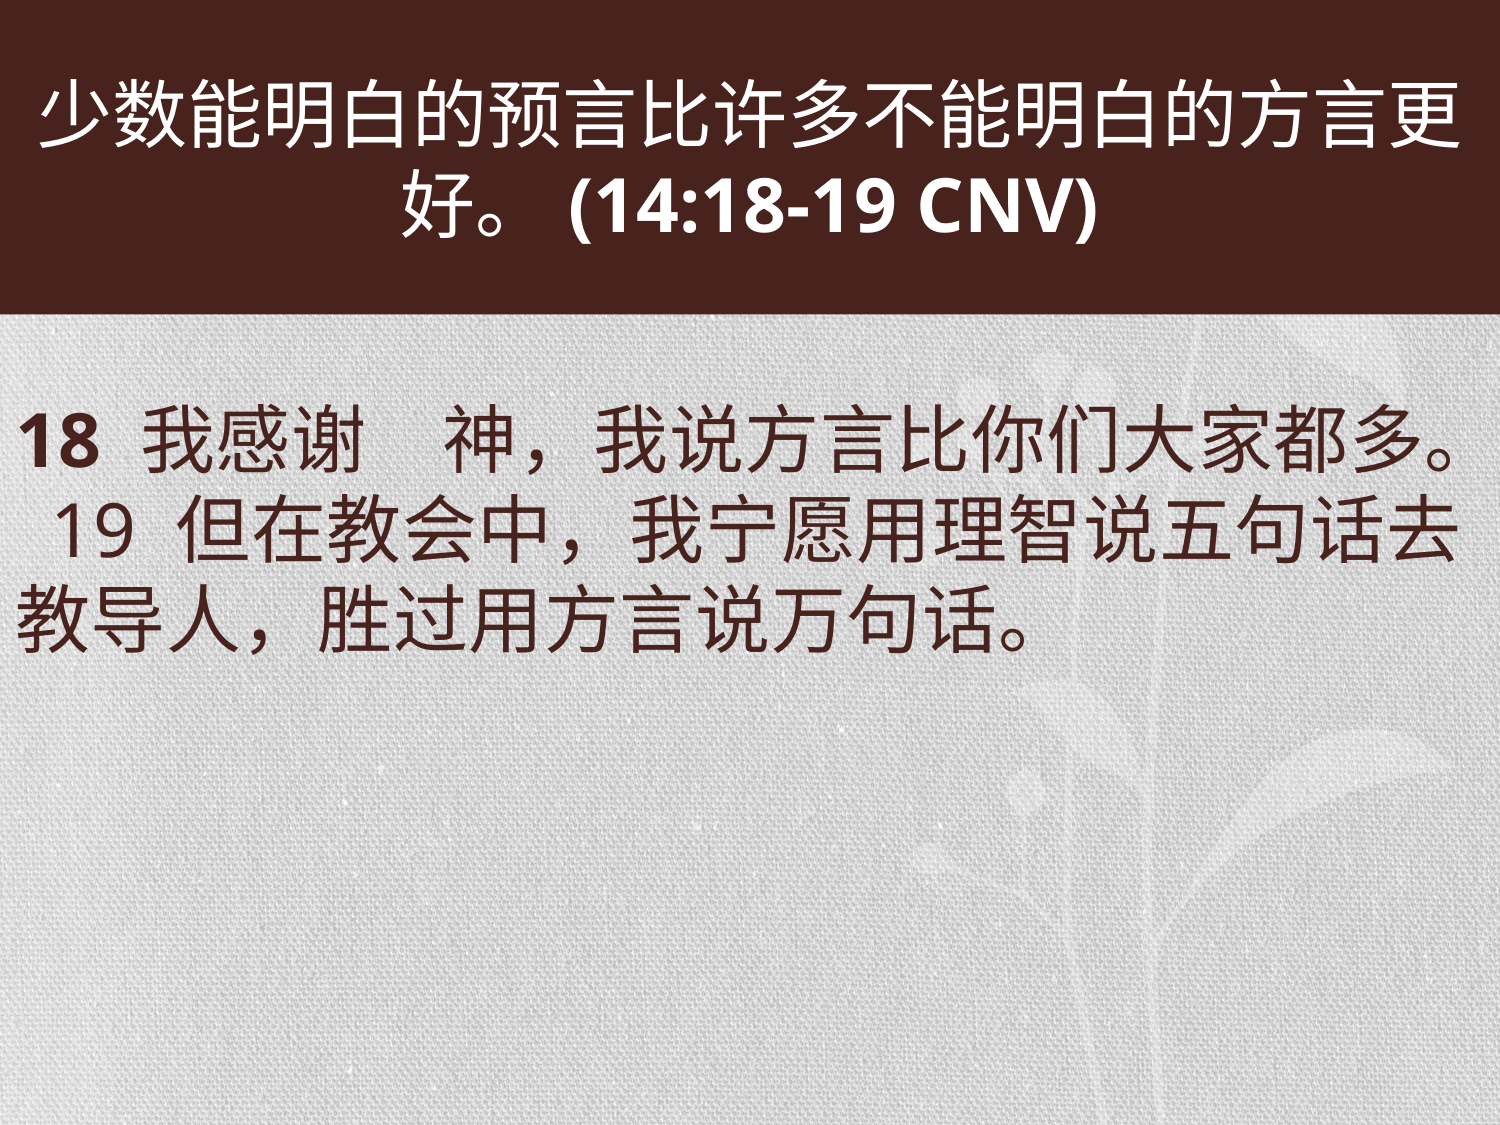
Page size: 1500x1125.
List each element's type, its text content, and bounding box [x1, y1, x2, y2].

list 18 我感谢 神，我说方言比你们大家都多。 19 但在教会中，我宁愿用理智说五句话去教导人，胜过用方言说万句话。 [0, 385, 1500, 1125]
title 少数能明白的预言比许多不能明白的方言更好。(14:18-19 CNV) [0, 0, 1500, 315]
